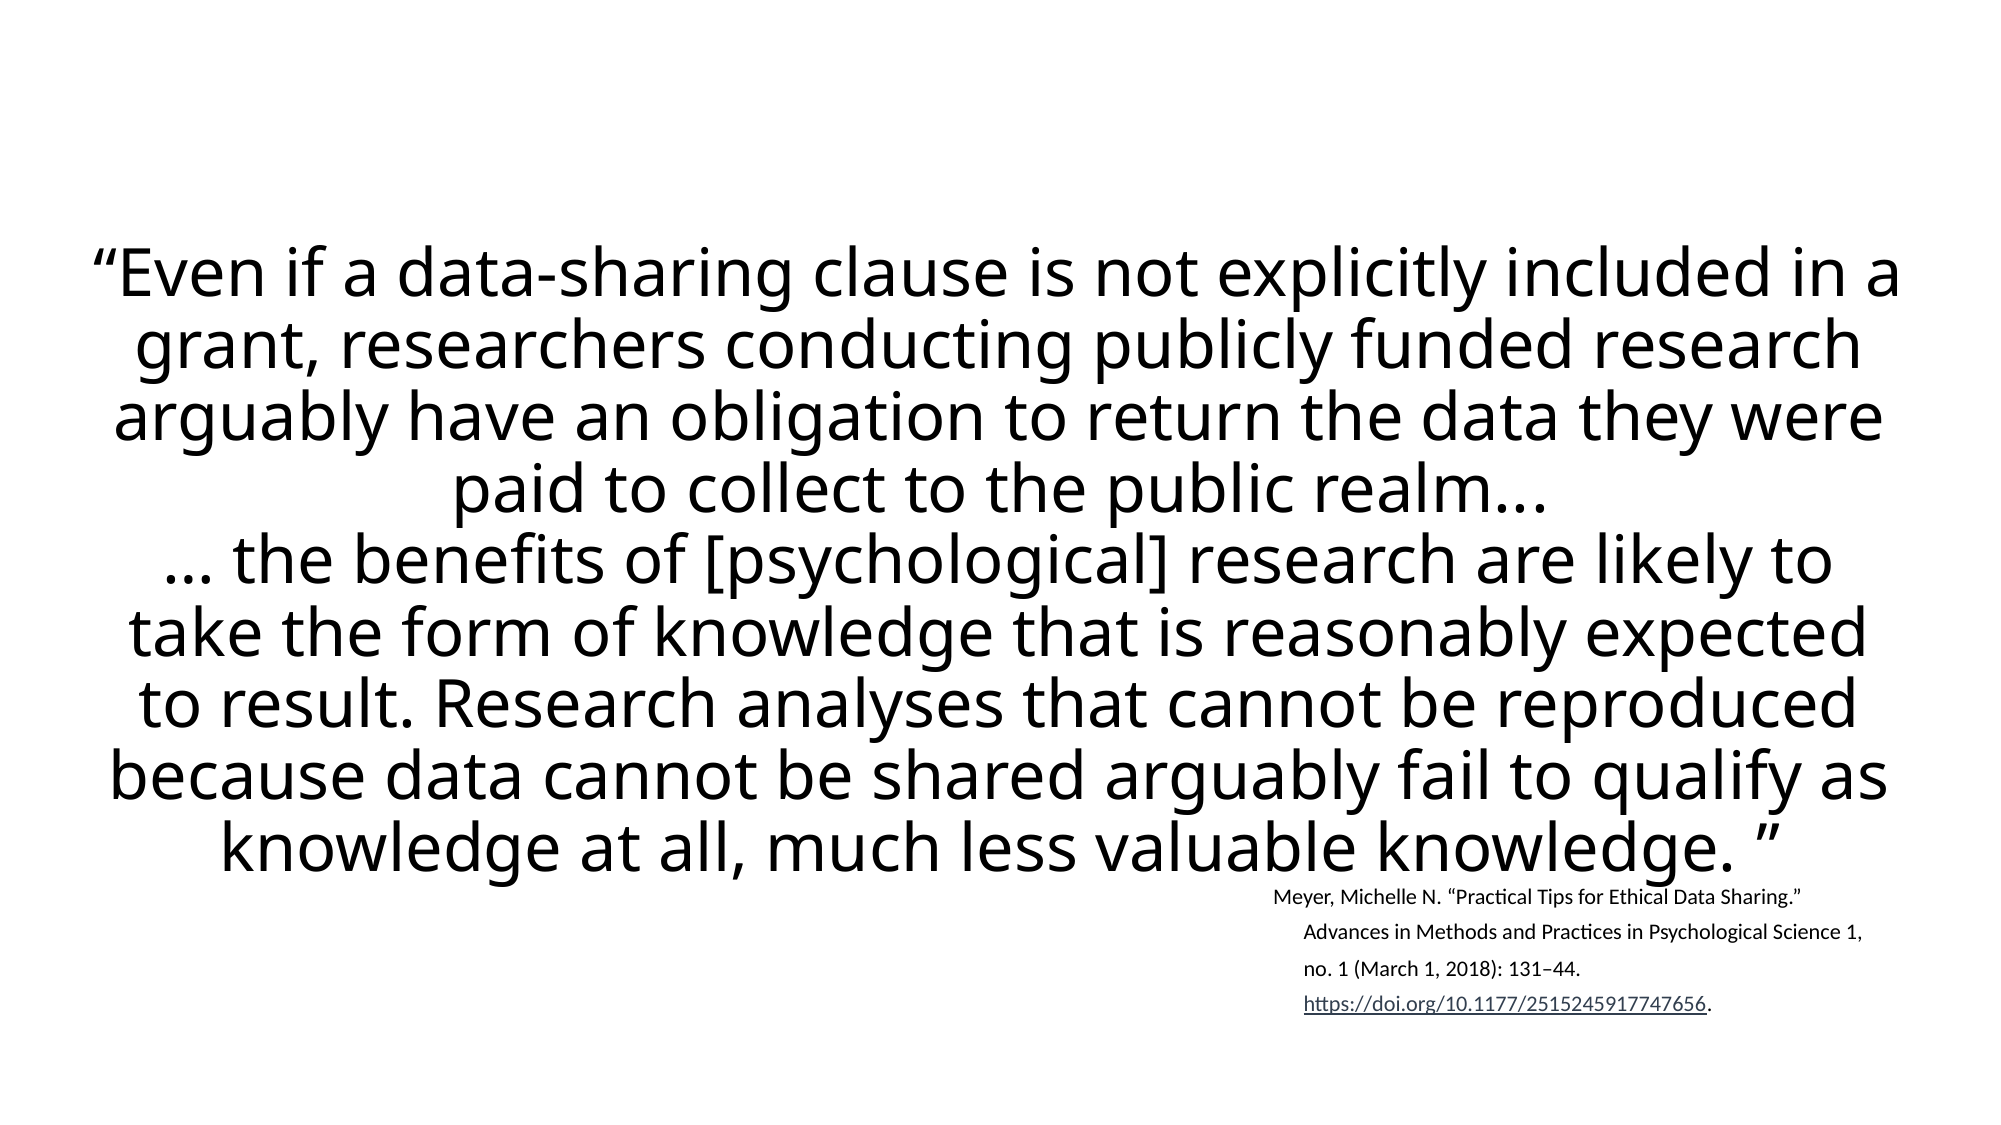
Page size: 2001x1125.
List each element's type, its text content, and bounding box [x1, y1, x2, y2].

title “Even if a data-sharing clause is not explicitly included in a grant, researchers conducting publicly funded research arguably have an obligation to return the data they were paid to collect to the public realm... … the benefits of [psychological] research are likely to take the form of knowledge that is reasonably expected to result. Research analyses that cannot be reproduced because data cannot be shared arguably fail to qualify as knowledge at all, much less valuable knowledge. ” [68, 470, 1932, 655]
text_box Meyer, Michelle N. “Practical Tips for Ethical Data Sharing.” Advances in Methods and Practices in Psychological Science 1, no. 1 (March 1, 2018): 131–44. https://doi.org/10.1177/2515245917747656. [1253, 852, 1913, 1037]
